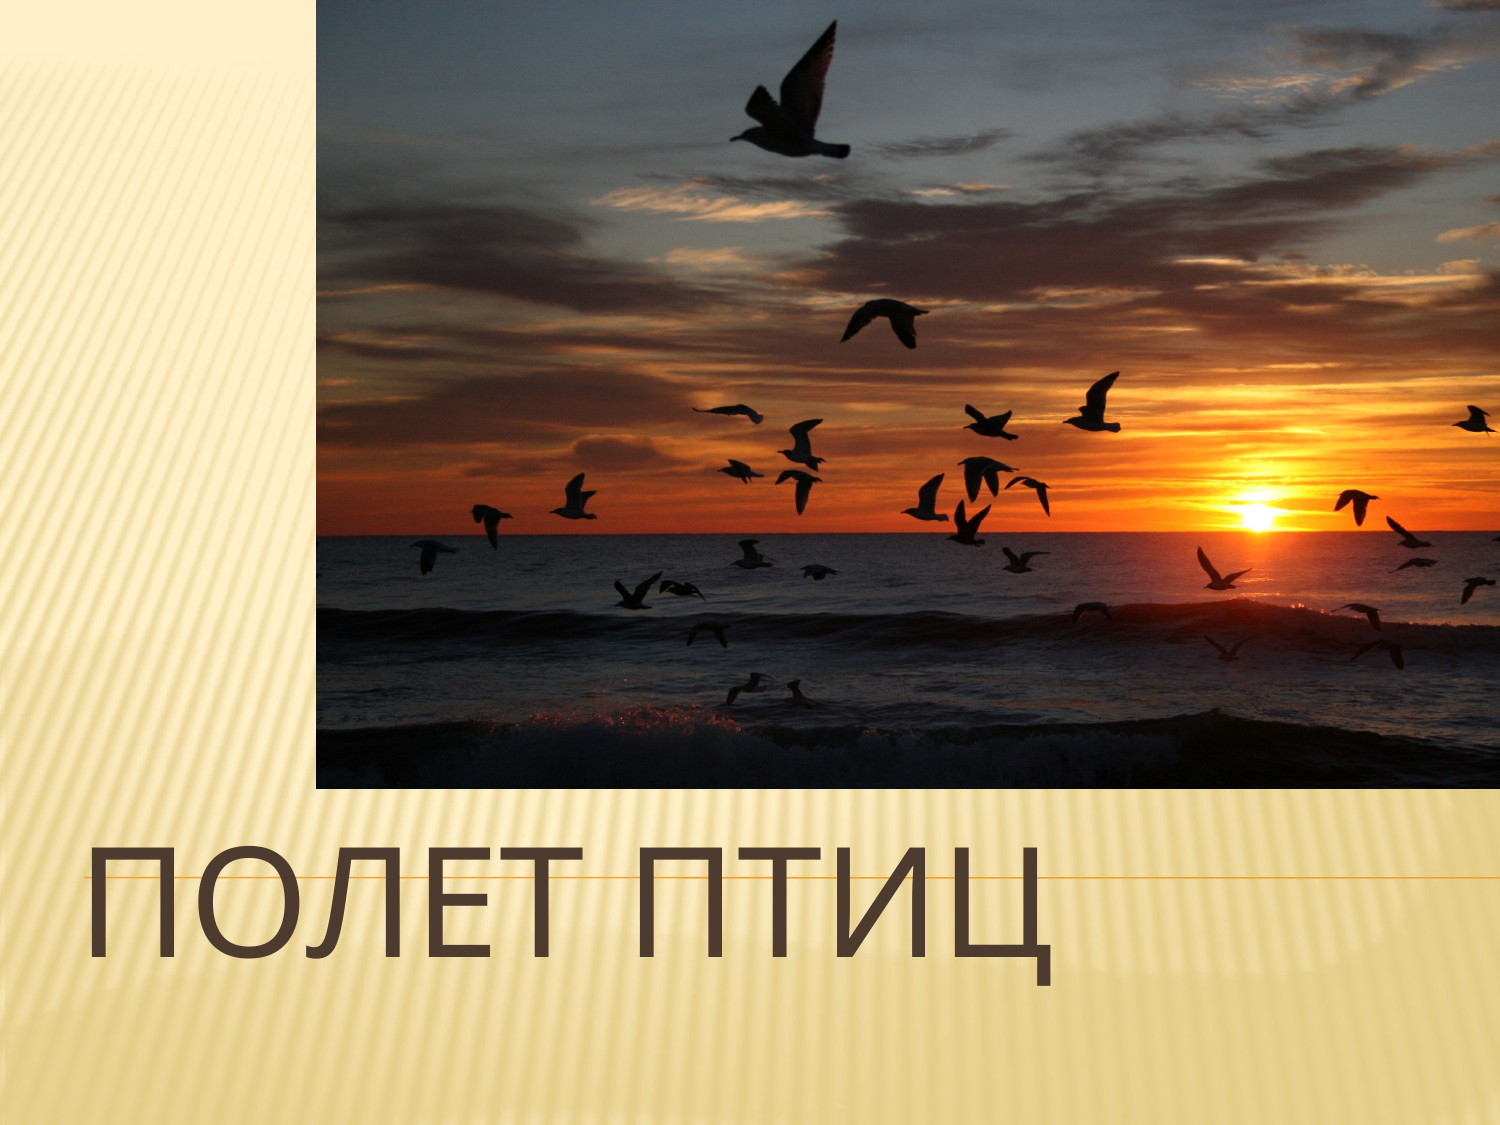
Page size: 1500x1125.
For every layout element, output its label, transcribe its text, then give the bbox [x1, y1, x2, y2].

title Полет птиц [62, 796, 1450, 997]
picture [316, 0, 1500, 790]
